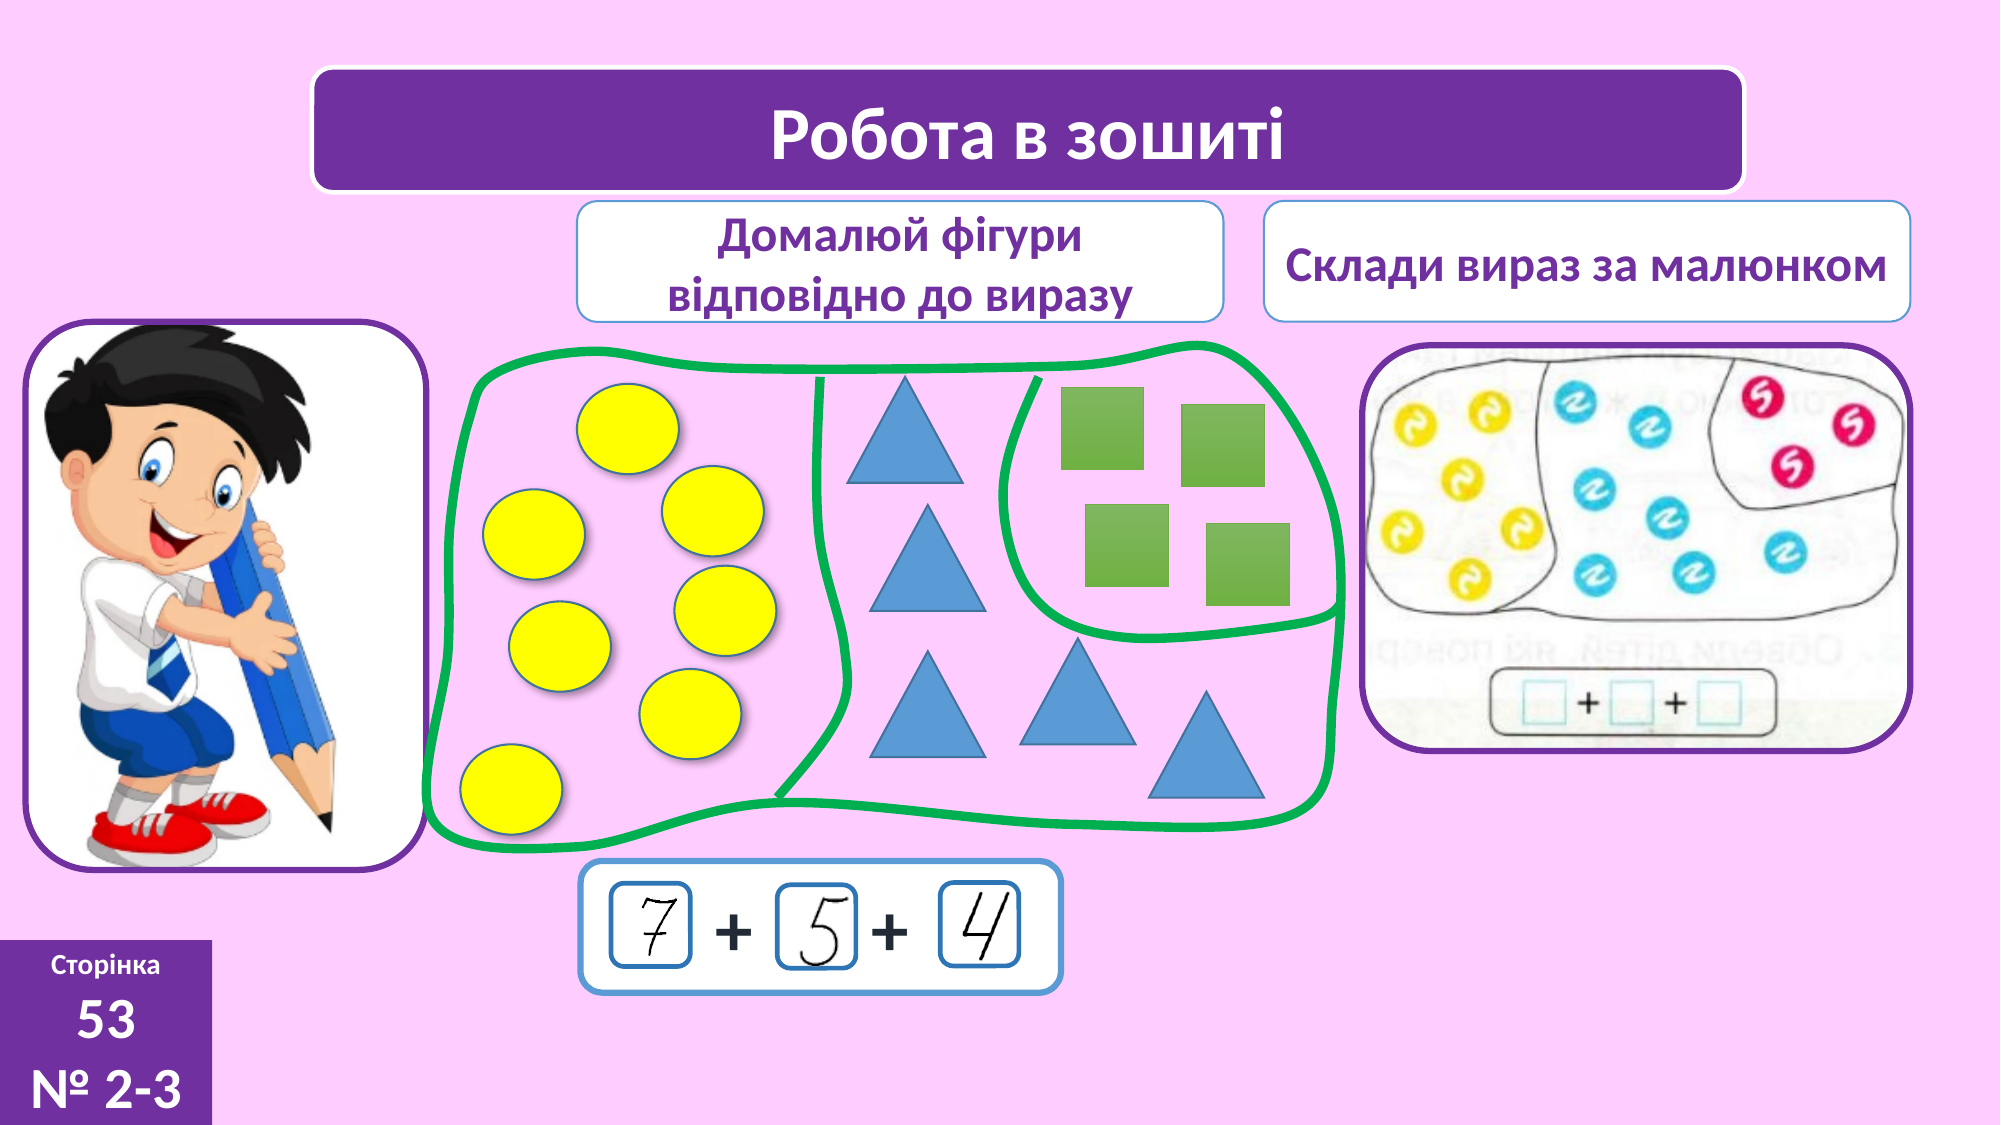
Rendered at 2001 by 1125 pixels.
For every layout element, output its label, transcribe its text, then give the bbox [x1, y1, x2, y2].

text_box [1206, 523, 1290, 606]
text_box [638, 667, 743, 761]
picture [1362, 345, 1911, 751]
text_box [868, 649, 988, 759]
text_box [845, 374, 965, 484]
text_box [609, 882, 635, 968]
text_box [427, 344, 1343, 850]
text_box [1147, 689, 1266, 799]
text_box [1061, 387, 1144, 470]
picture [940, 857, 1025, 993]
text_box [1002, 376, 1342, 640]
text_box [776, 885, 783, 968]
text_box [1181, 404, 1265, 487]
text_box [776, 376, 849, 799]
picture [635, 870, 688, 983]
text_box Склади вираз за малюнком [1262, 199, 1912, 323]
text_box [688, 887, 692, 963]
text_box Домалюй фігури відповідно до виразу [575, 200, 1225, 323]
text_box [482, 488, 587, 581]
text_box [1018, 636, 1138, 746]
text_box [673, 564, 778, 658]
text_box [660, 465, 765, 558]
text_box Робота в зошиті [310, 66, 1746, 194]
text_box [1085, 504, 1169, 587]
text_box [459, 743, 564, 836]
picture [783, 877, 872, 988]
text_box [508, 600, 613, 693]
text_box [868, 502, 988, 612]
text_box [575, 382, 680, 476]
text_box + + [579, 859, 1063, 994]
picture [25, 321, 427, 870]
text_box Сторінка 53 № 2-3 [0, 939, 213, 1125]
